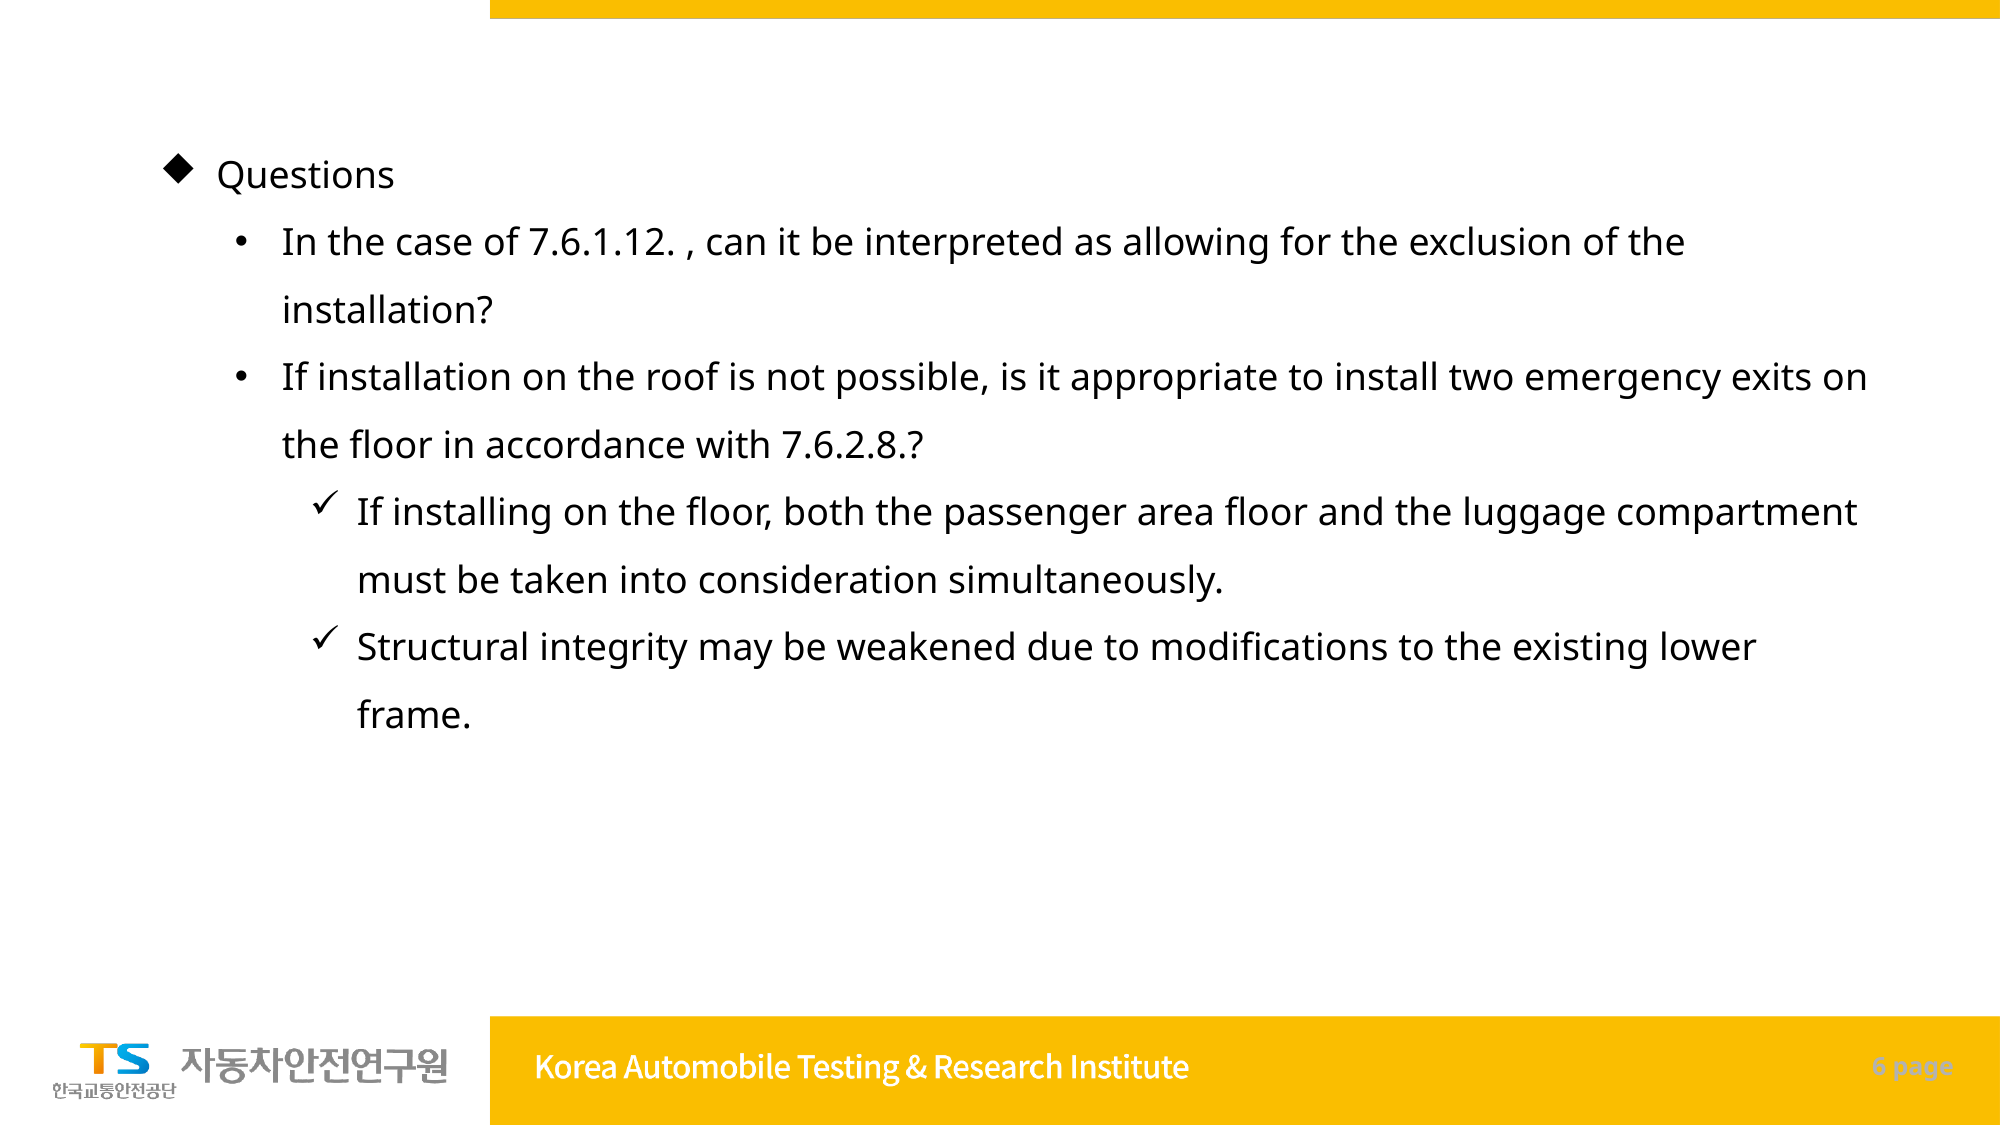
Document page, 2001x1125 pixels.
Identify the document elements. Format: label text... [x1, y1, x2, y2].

picture [0, 0, 2000, 1125]
slide_number 6 page [1742, 1037, 1969, 1098]
text_box Questions In the case of 7.6.1.12. , can it be interpreted as allowing for the exclusion of the installation? If installation on the roof is not possible, is it appropriate to install two emergency exits on the floor in accordance with 7.6.2.8.? If installing on the floor, both the passenger area floor and the luggage compartment must be taken into consideration simultaneously. Structural integrity may be weakened due to modifications to the existing lower frame. [145, 120, 1898, 811]
